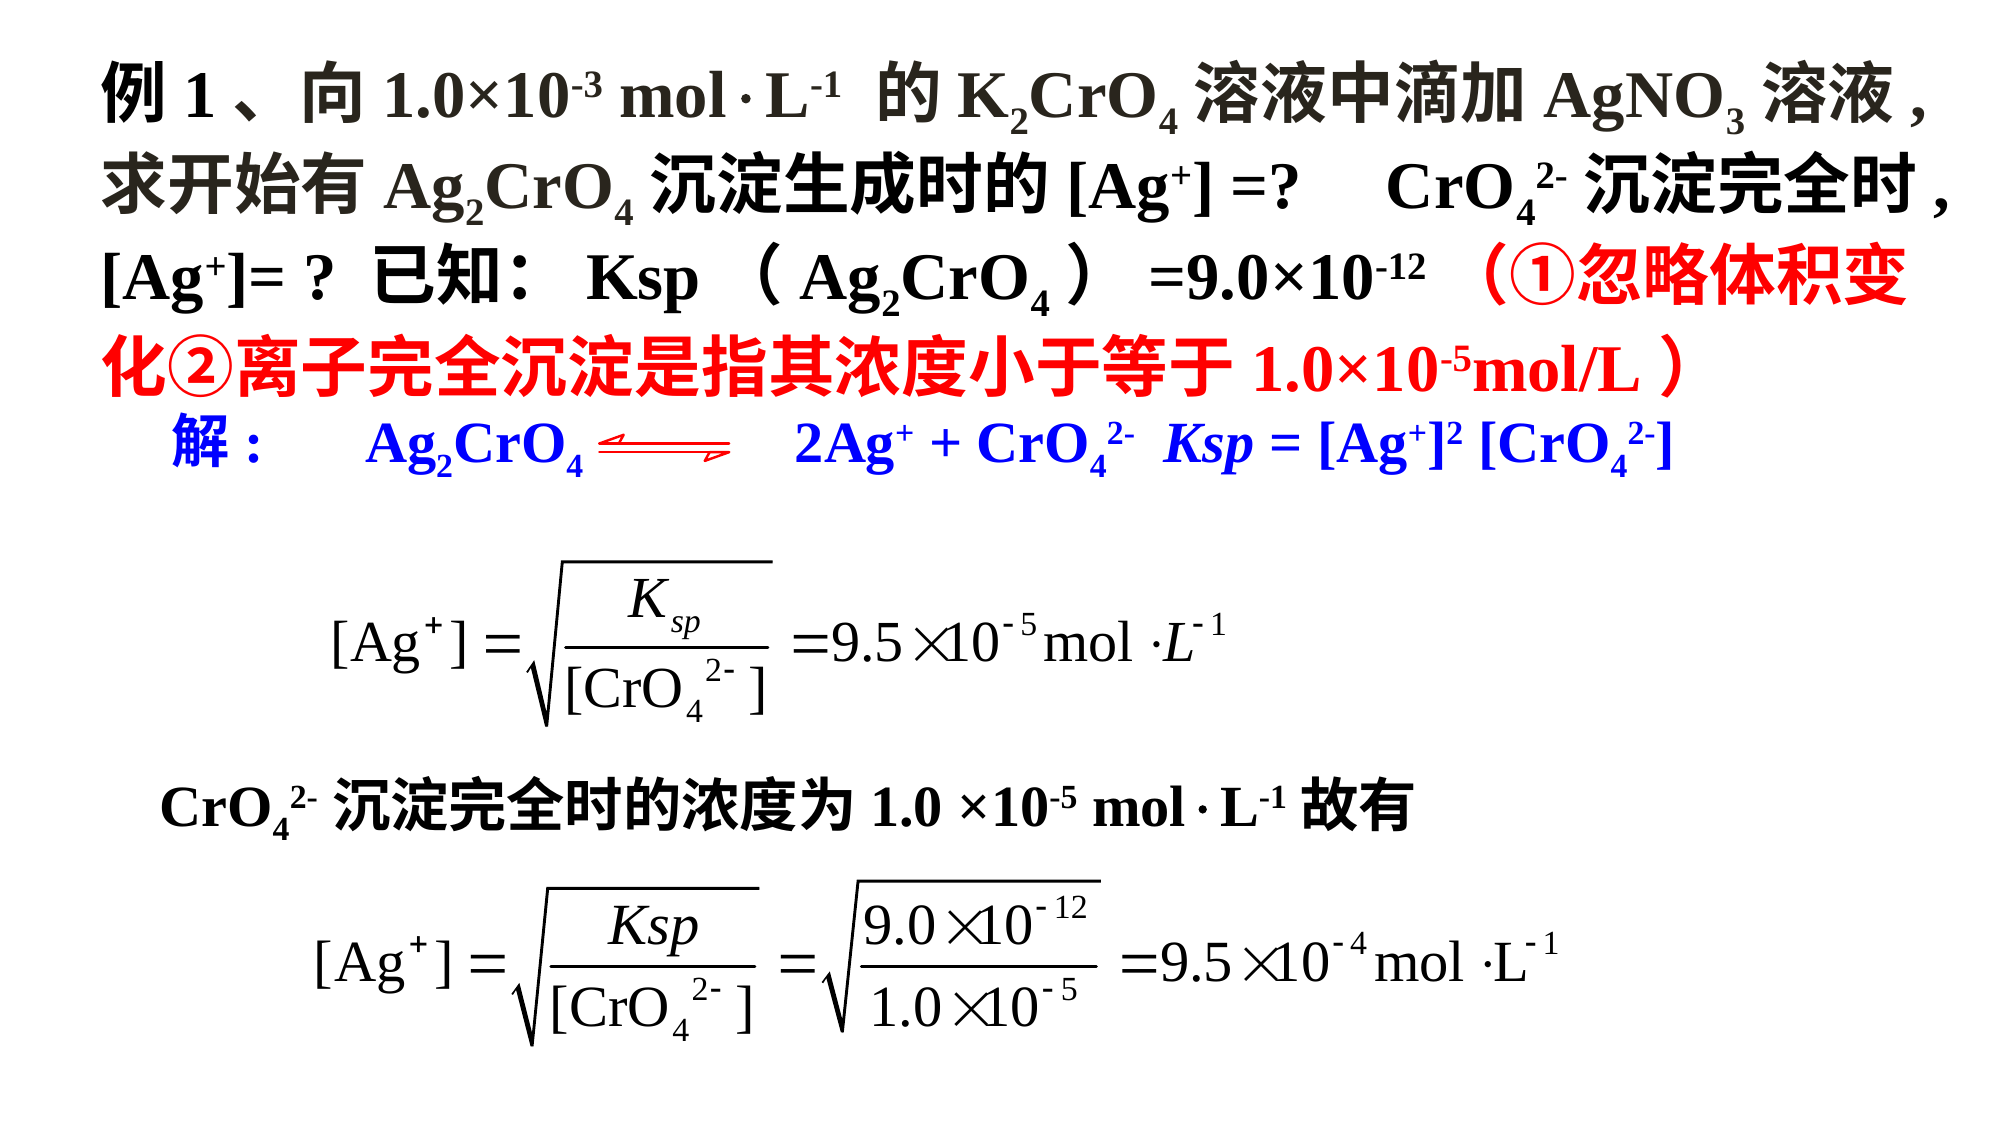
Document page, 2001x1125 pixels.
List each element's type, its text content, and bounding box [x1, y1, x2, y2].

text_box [309, 868, 1569, 1060]
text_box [156, 396, 1844, 483]
text_box 例1、向1.0×10-3 molL-1 的K2CrO4溶液中滴加AgNO3溶液,求开始有Ag2CrO4沉淀生成时的[Ag+] =? CrO42-沉淀完全时, [Ag+]= ? 已知：Ksp（Ag2CrO4）=9.0×10-12（①忽略体积变化②离子完全沉淀是指其浓度小于等于1.0×10-5mol/L） [85, 43, 1971, 412]
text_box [325, 549, 1237, 740]
text_box CrO42-沉淀完全时的浓度为1.0 ×10-5 molL-1故有 [145, 760, 1733, 855]
